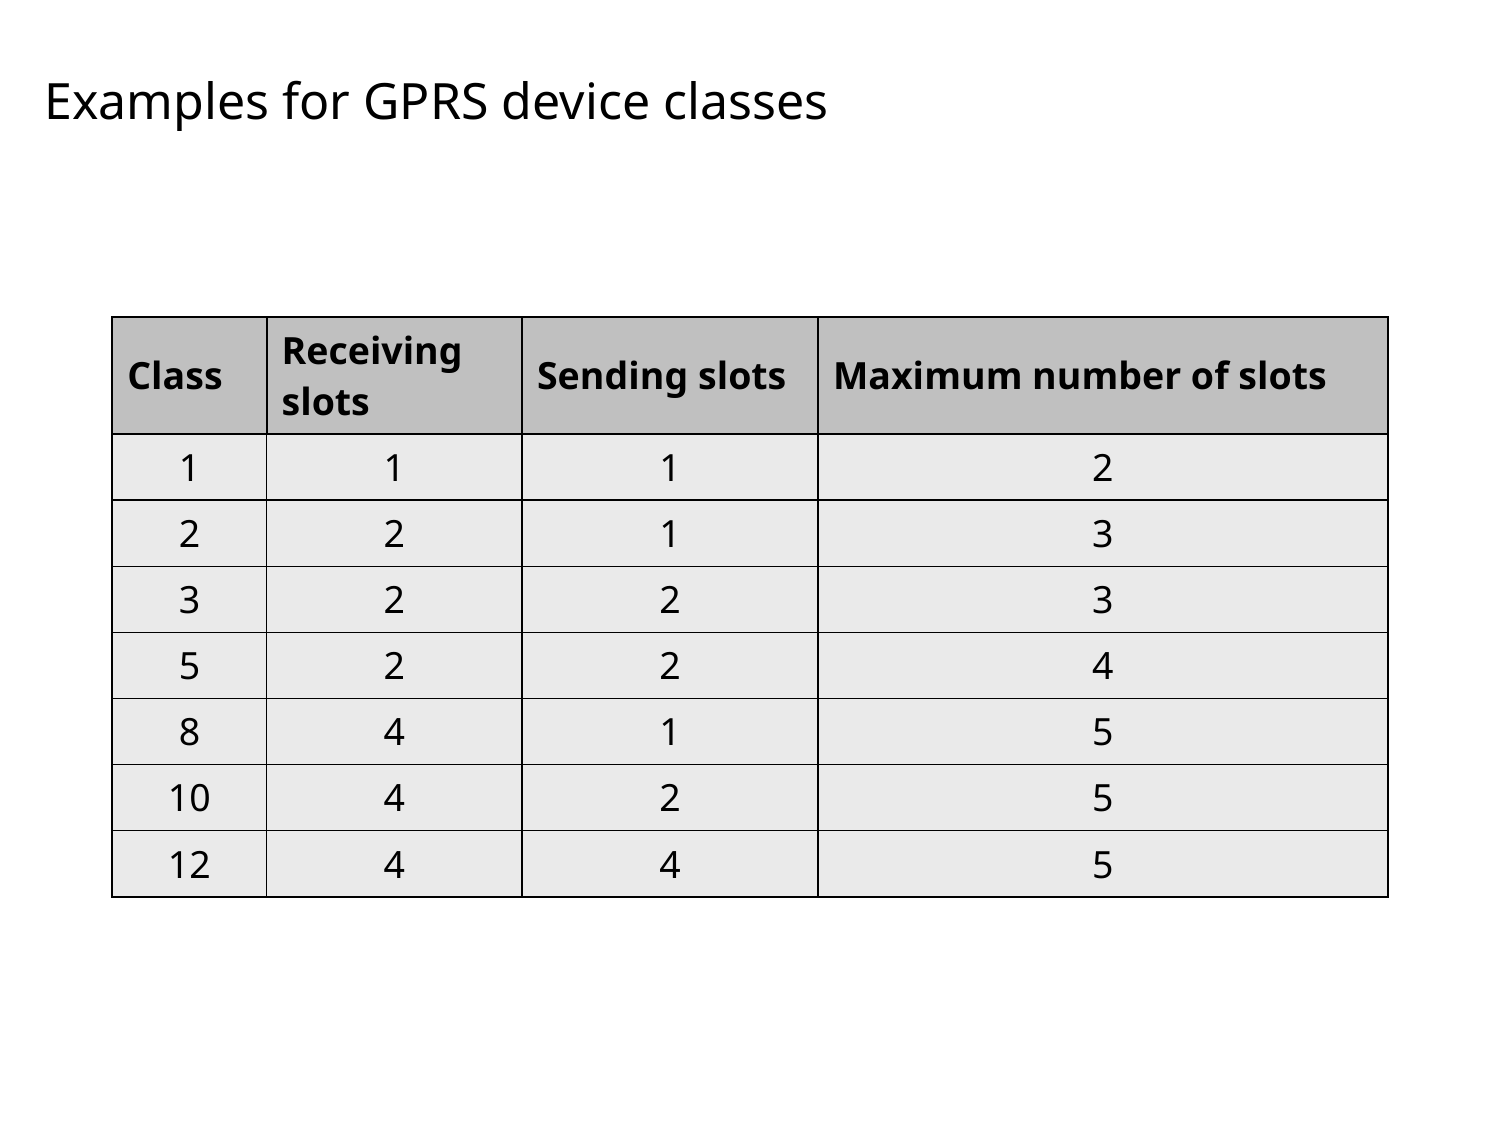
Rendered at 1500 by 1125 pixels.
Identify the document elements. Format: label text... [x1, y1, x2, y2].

table_cell 8 [113, 699, 266, 764]
table_cell 1 [523, 699, 817, 764]
title Examples for GPRS device classes [29, 0, 1022, 138]
table_cell 4 [267, 765, 521, 830]
table_cell 2 [113, 501, 266, 566]
table_cell 1 [523, 435, 817, 499]
table_header Sending slots [523, 318, 817, 433]
table_cell 4 [523, 831, 817, 896]
table_cell 2 [819, 435, 1387, 499]
table_cell 2 [523, 567, 817, 632]
table_cell 5 [819, 831, 1387, 896]
table_header Maximum number of slots [819, 318, 1387, 433]
table_cell 2 [267, 633, 521, 698]
table_cell 10 [113, 765, 266, 830]
table_cell 2 [267, 567, 521, 632]
table_cell 2 [523, 765, 817, 830]
table_cell 2 [523, 633, 817, 698]
table_cell 1 [113, 435, 266, 499]
table_cell 5 [819, 699, 1387, 764]
table_cell 3 [819, 501, 1387, 566]
table_cell 12 [113, 831, 266, 896]
table_cell 5 [113, 633, 266, 698]
table_cell 5 [819, 765, 1387, 830]
table_cell 1 [523, 501, 817, 566]
table_cell 3 [113, 567, 266, 632]
table_cell 3 [819, 567, 1387, 632]
table_cell 1 [267, 435, 521, 499]
table_header Receiving slots [268, 318, 521, 433]
table_cell 4 [819, 633, 1387, 698]
table_header Class [113, 318, 266, 433]
table_cell 4 [267, 831, 521, 896]
table_cell 2 [267, 501, 521, 566]
table_cell 4 [267, 699, 521, 764]
